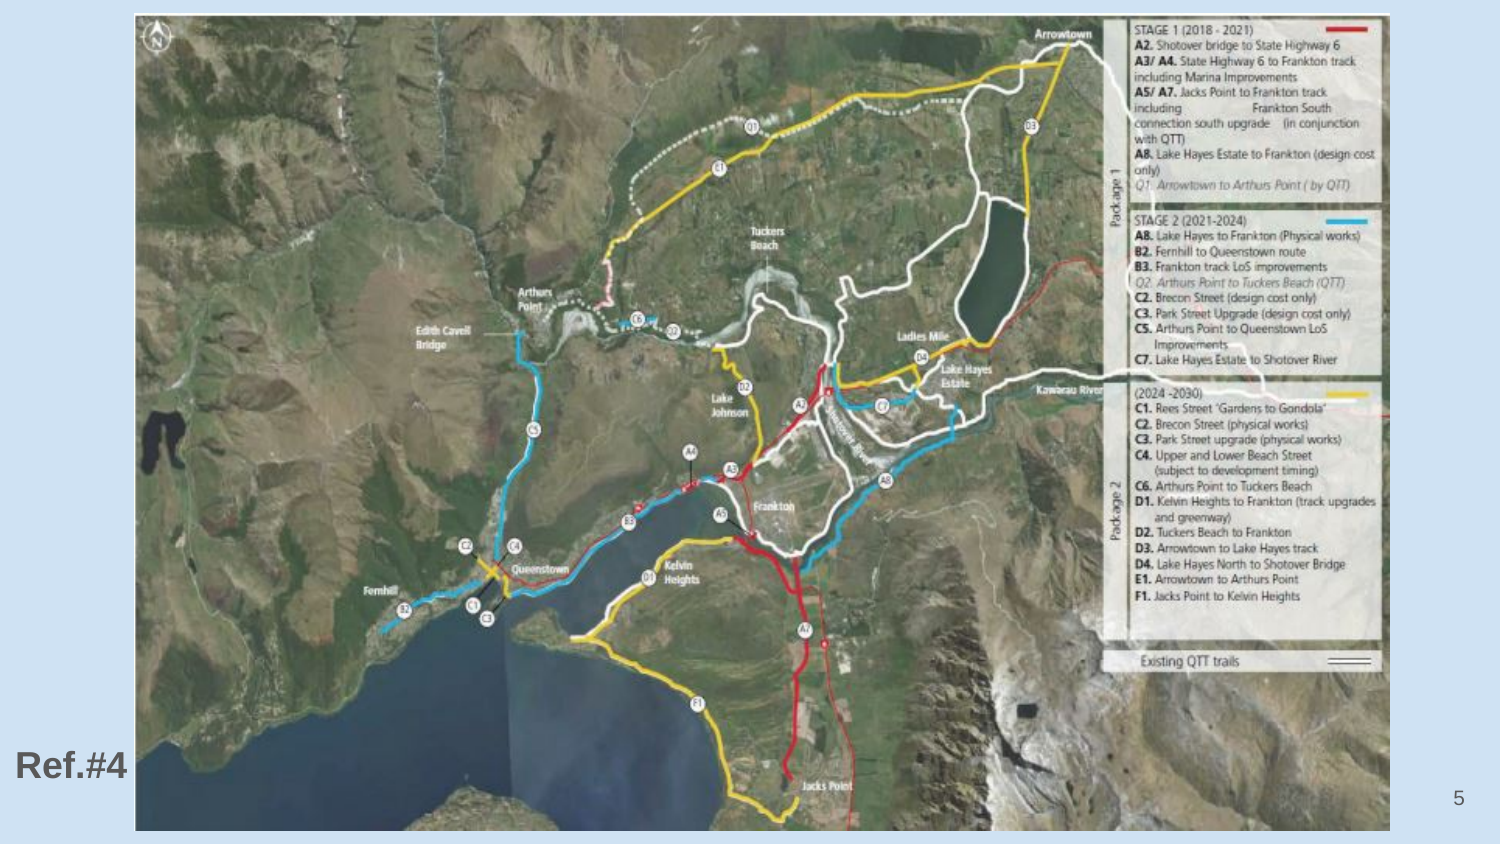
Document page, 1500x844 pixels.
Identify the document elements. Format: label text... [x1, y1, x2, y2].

slide_number ‹#› [1394, 764, 1480, 830]
text_box Ref.#4 [0, 725, 129, 803]
picture [134, 13, 1391, 831]
